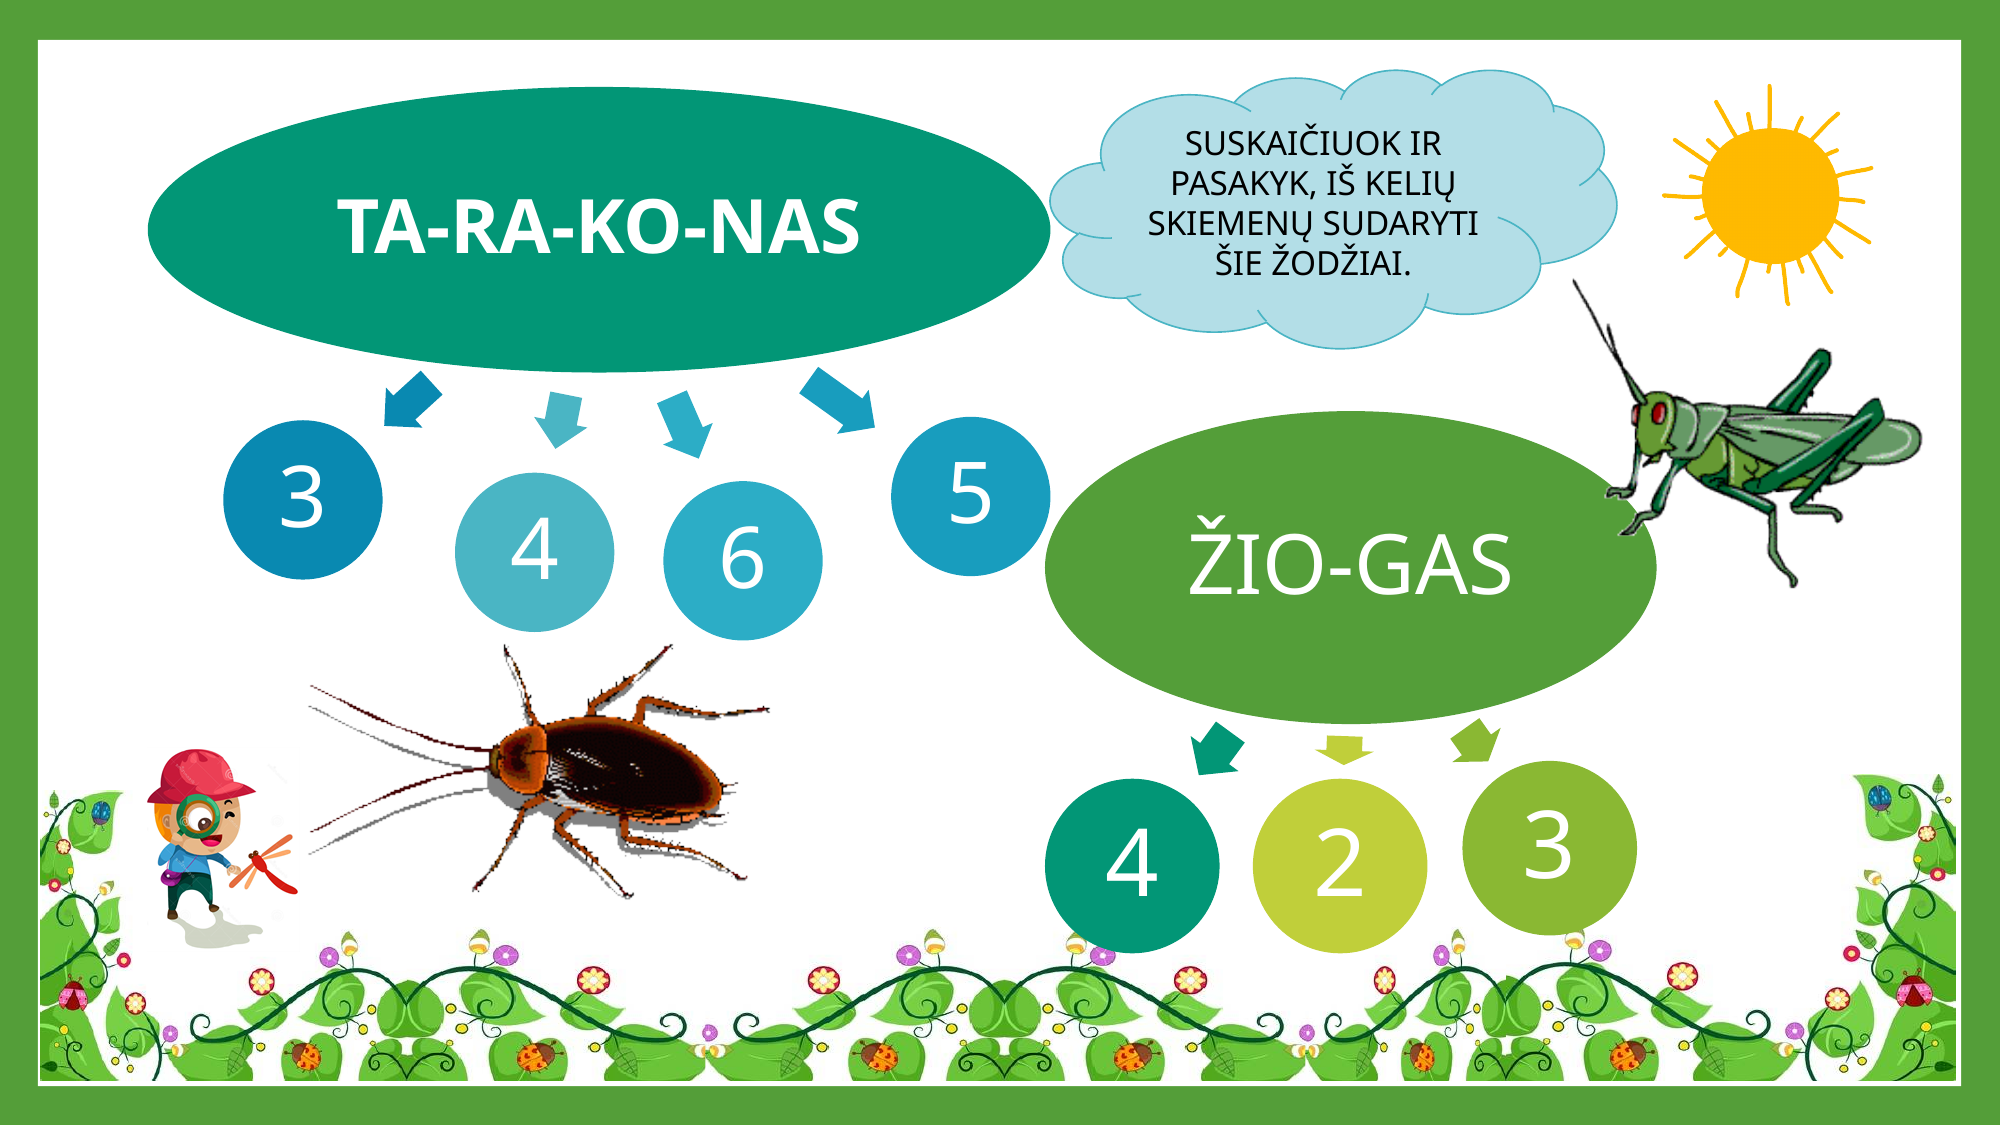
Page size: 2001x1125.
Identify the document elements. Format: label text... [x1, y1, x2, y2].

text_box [1044, 410, 1732, 954]
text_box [147, 86, 1051, 770]
picture [40, 637, 1956, 1081]
picture [1571, 80, 1925, 617]
text_box SUSKAIČIUOK IR PASAKYK, IŠ KELIŲ SKIEMENŲ SUDARYTI ŠIE ŽODŽIAI. [1055, 69, 1618, 350]
